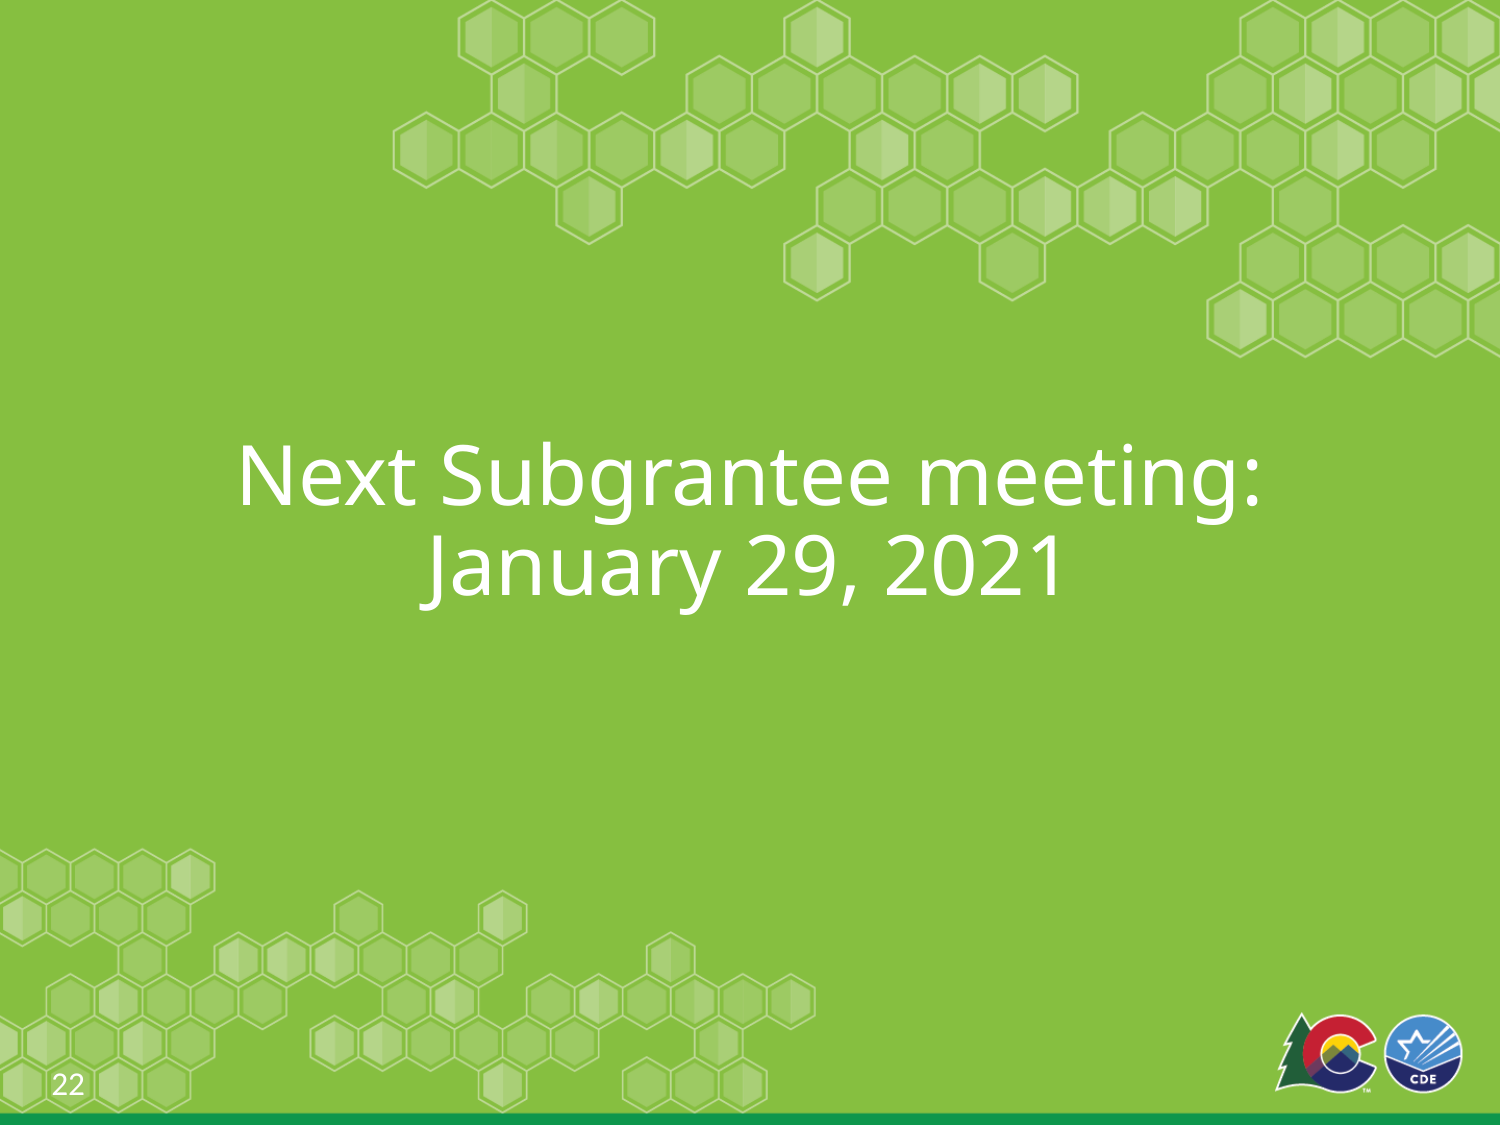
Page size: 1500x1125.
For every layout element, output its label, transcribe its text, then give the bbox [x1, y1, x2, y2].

title Next Subgrantee meeting: January 29, 2021 [112, 425, 1388, 810]
slide_number 22 [36, 1054, 375, 1115]
picture [0, 0, 1500, 1125]
